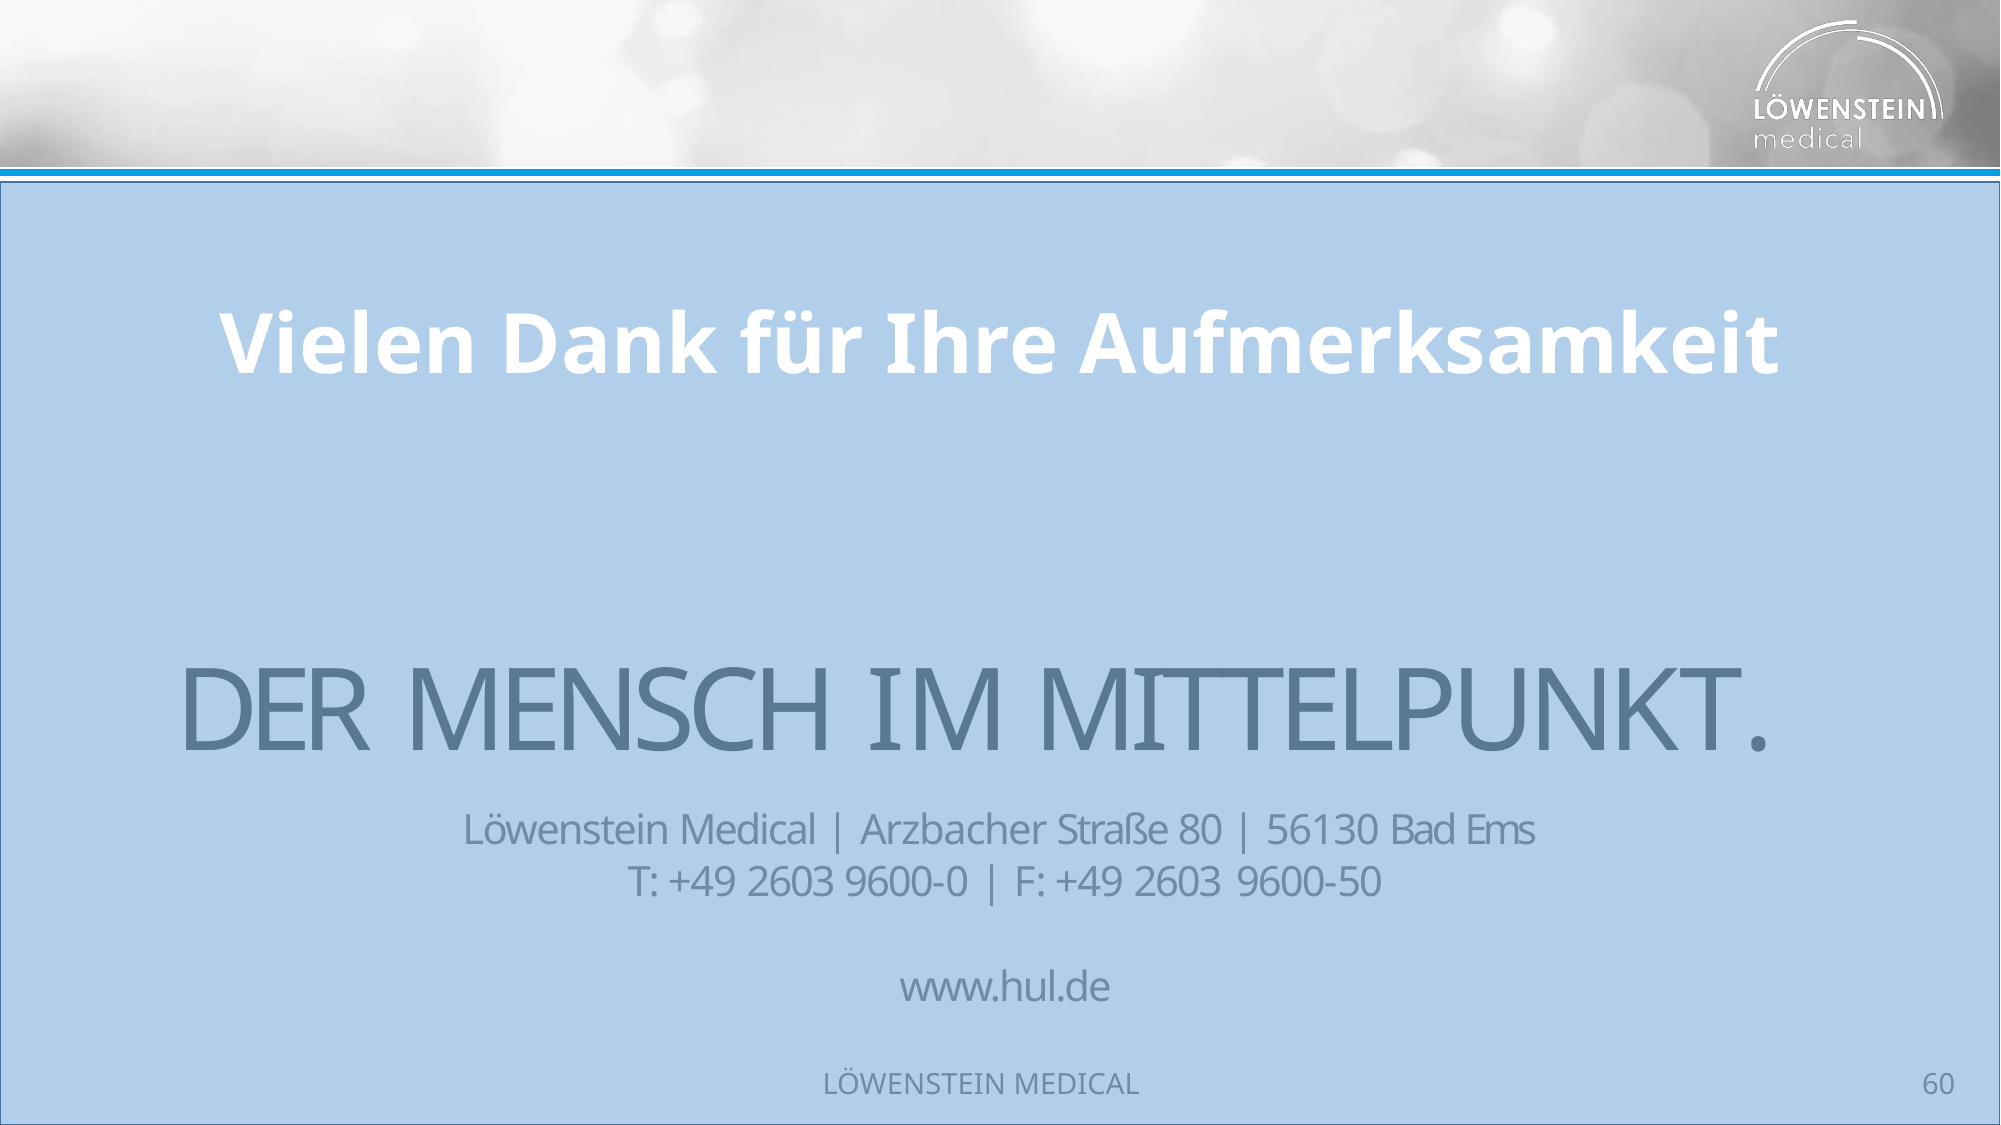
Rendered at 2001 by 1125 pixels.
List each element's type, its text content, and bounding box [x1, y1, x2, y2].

picture [0, 0, 2000, 167]
list Vielen Dank für Ihre Aufmerksamkeit [124, 301, 1877, 575]
text_box [0, 181, 2000, 1125]
